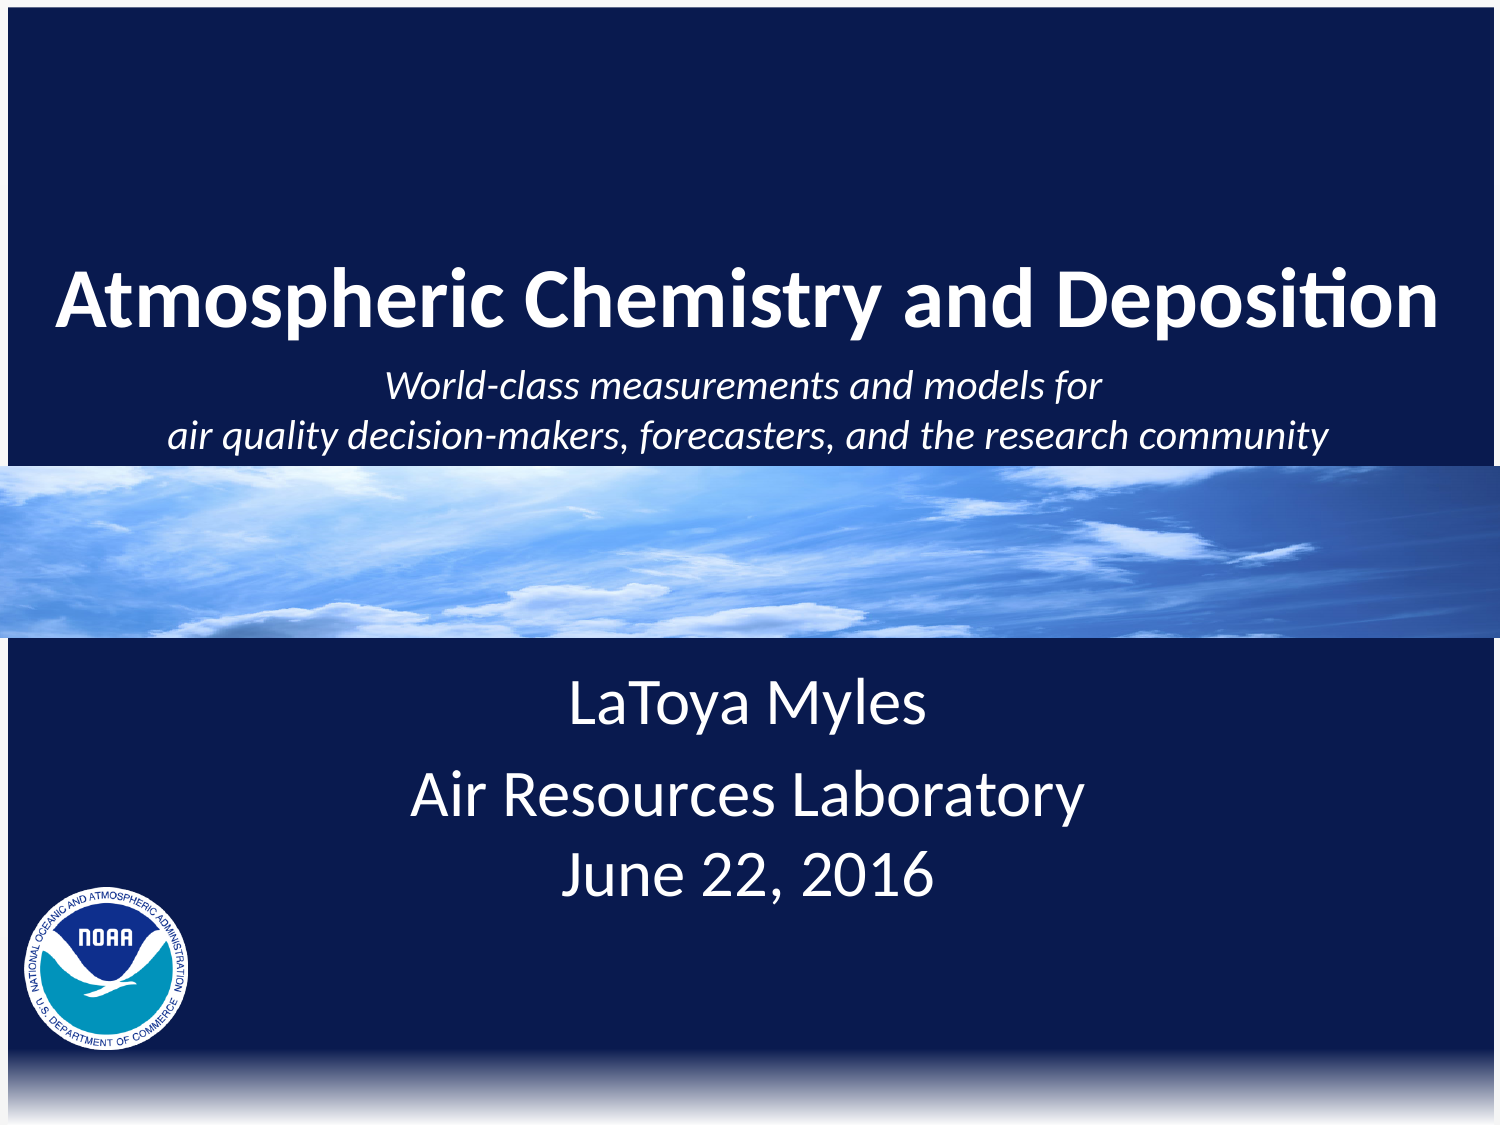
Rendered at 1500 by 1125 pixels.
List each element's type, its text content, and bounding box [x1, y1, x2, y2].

picture [24, 887, 188, 1050]
subtitle LaToya Myles Air Resources Laboratory June 22, 2016 [223, 650, 1274, 938]
picture [0, 465, 1500, 639]
text_box World-class measurements and models for air quality decision-makers, forecasters, and the research community [0, 350, 1499, 464]
title Atmospheric Chemistry and Deposition [0, 200, 1499, 350]
